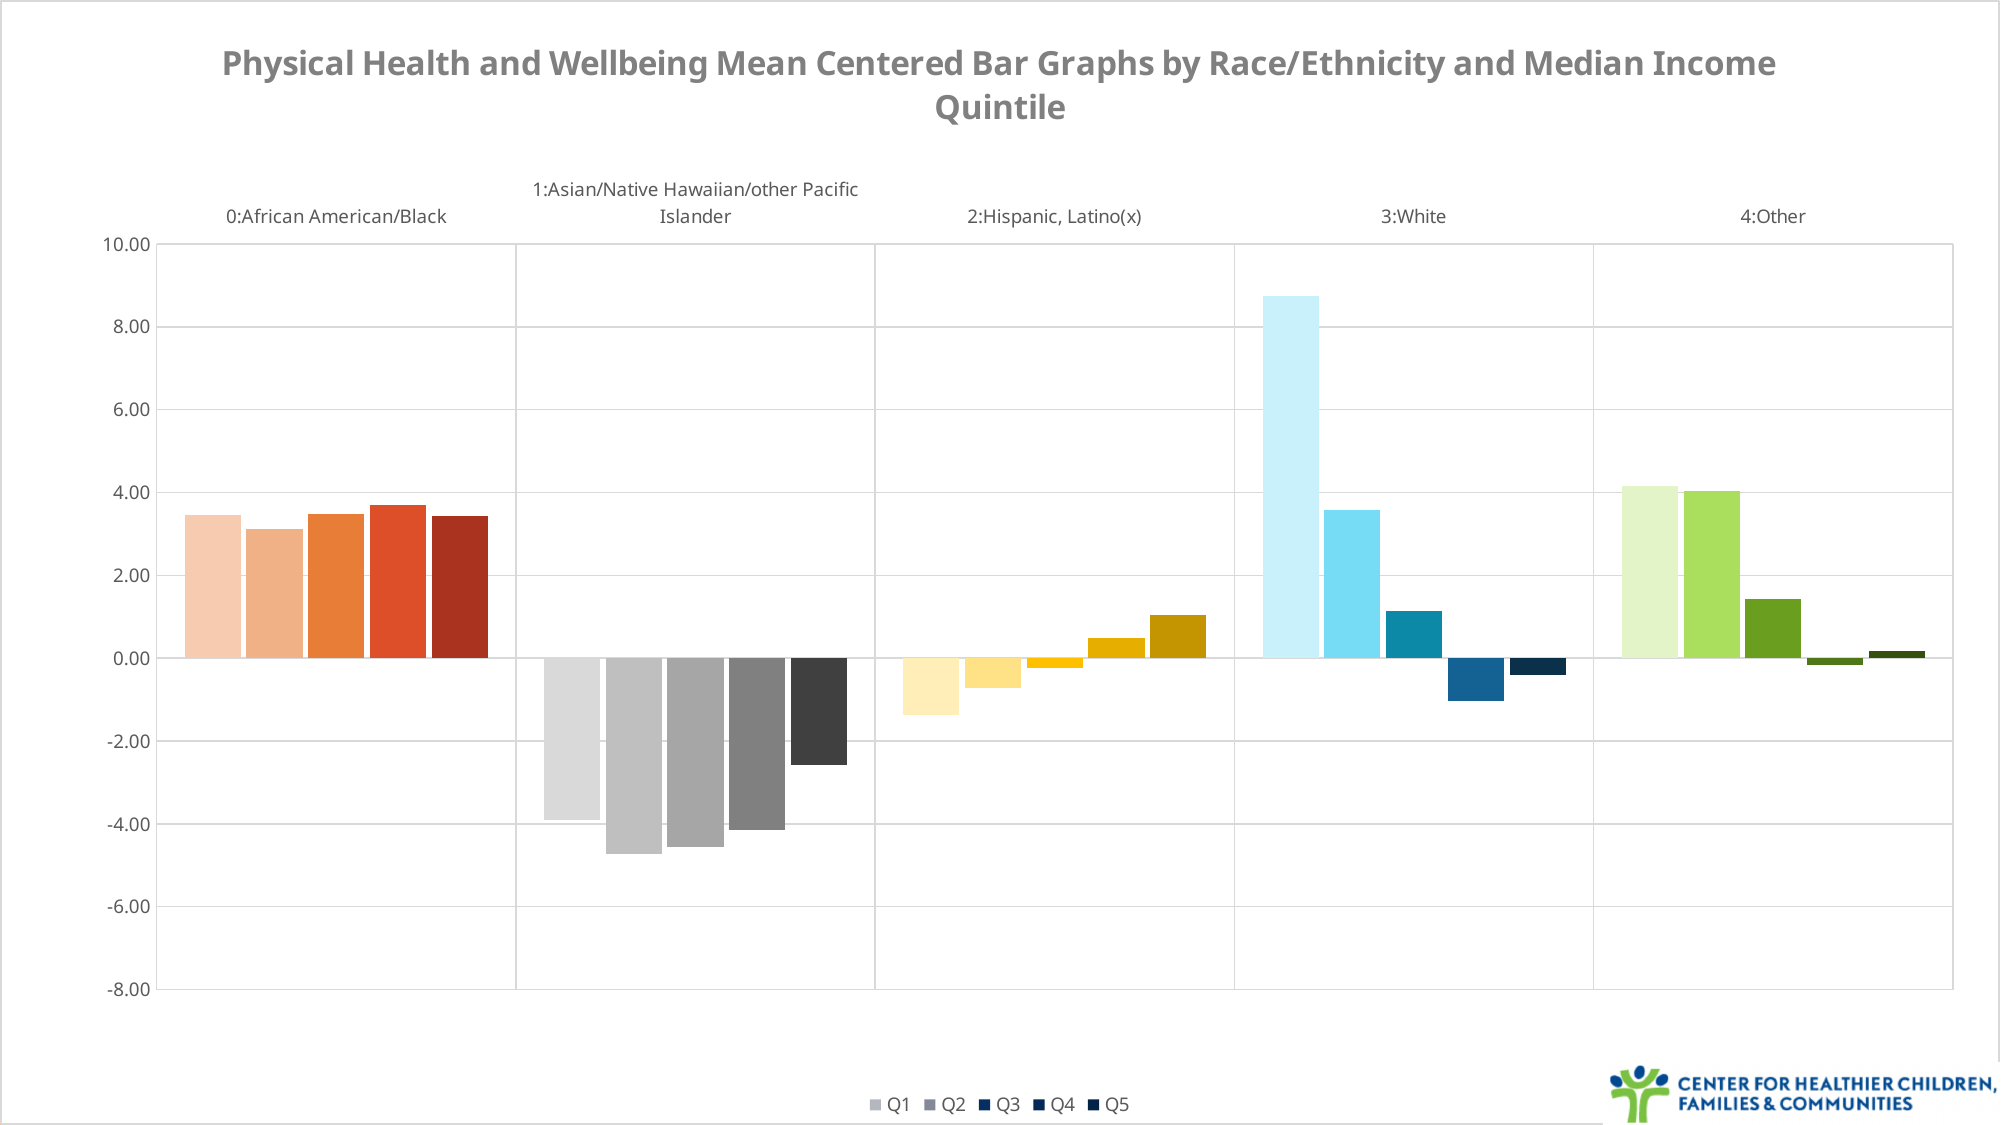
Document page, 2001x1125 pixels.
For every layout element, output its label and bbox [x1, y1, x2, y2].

picture [1602, 1062, 2000, 1125]
chart [0, 0, 2000, 1125]
